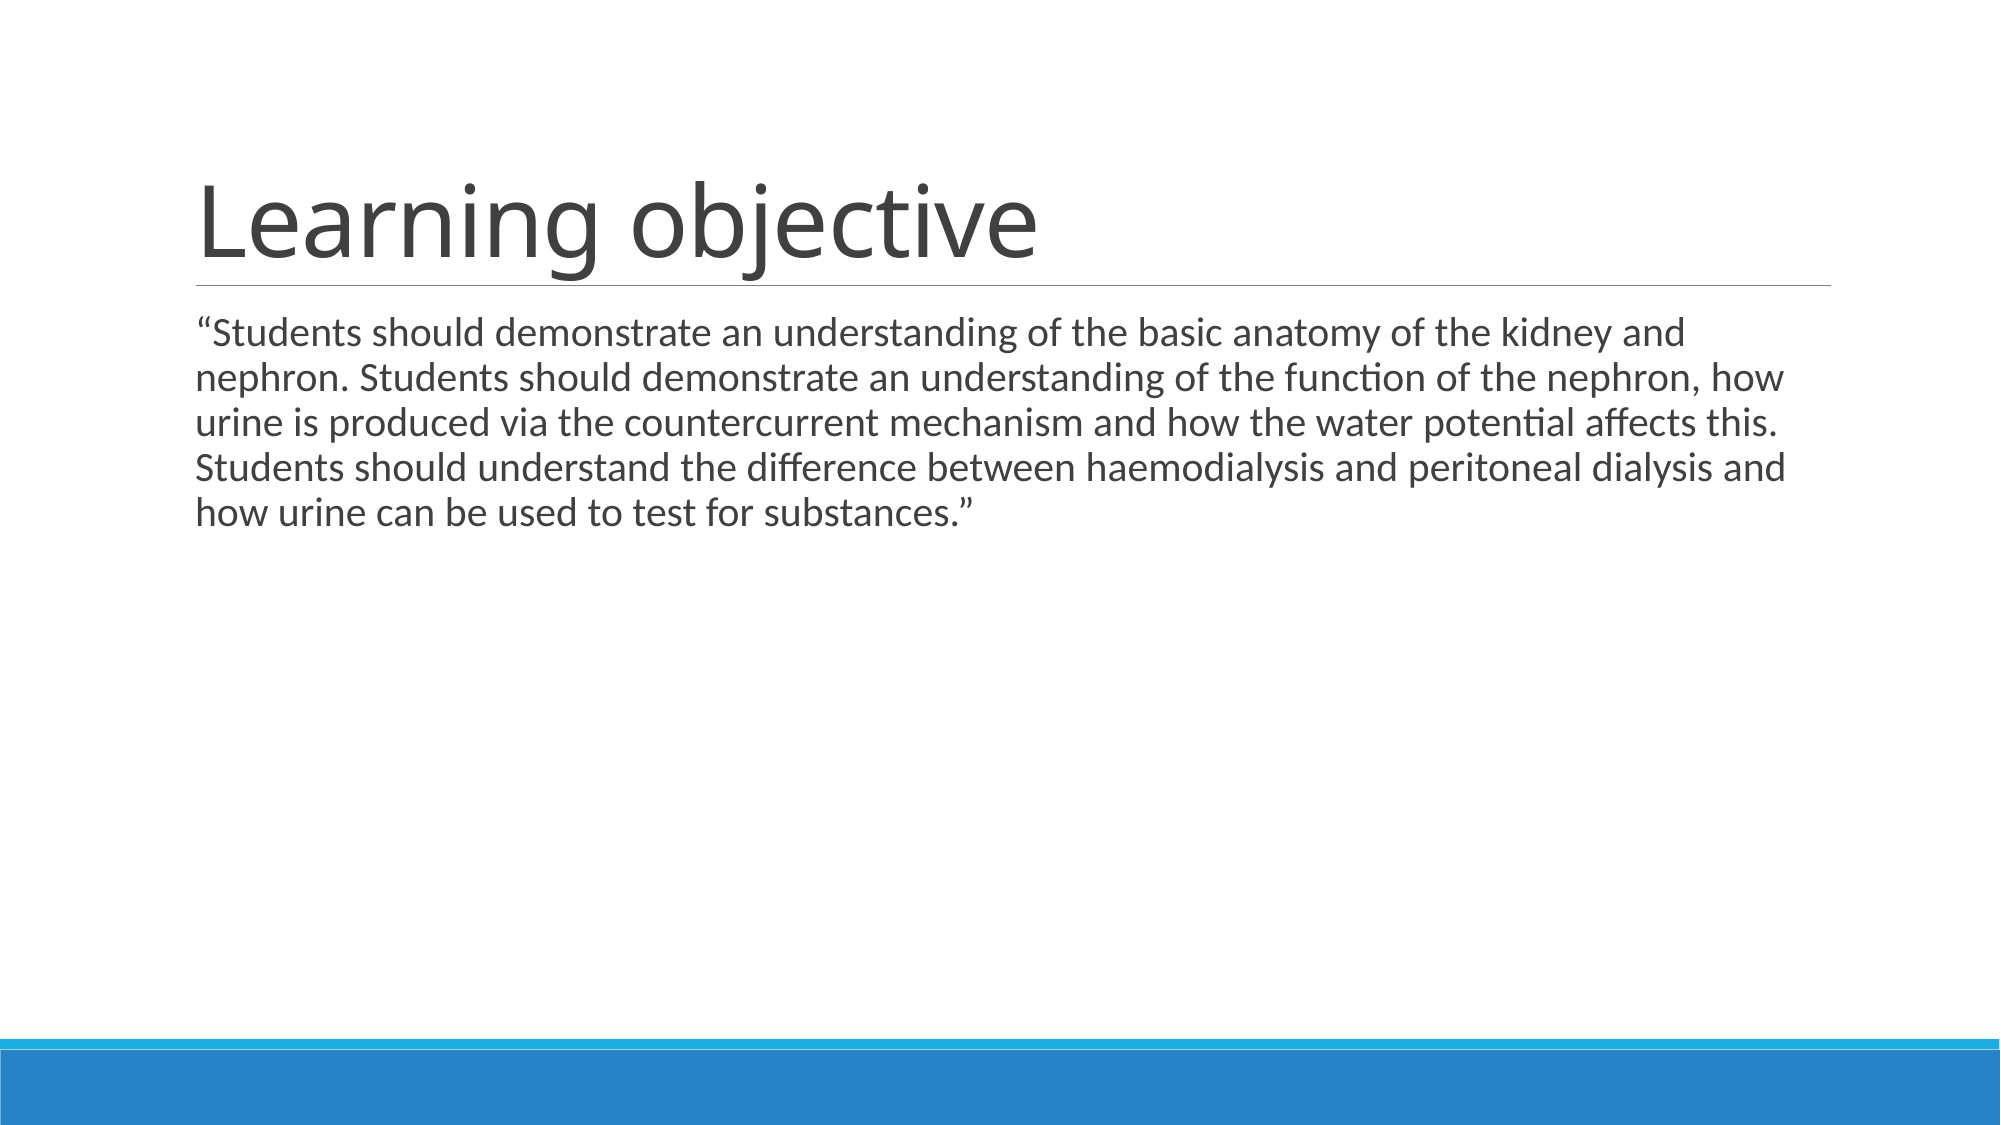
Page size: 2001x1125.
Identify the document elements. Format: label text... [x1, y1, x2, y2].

title Learning objective [180, 47, 1830, 285]
list “Students should demonstrate an understanding of the basic anatomy of the kidney and nephron. Students should demonstrate an understanding of the function of the nephron, how urine is produced via the countercurrent mechanism and how the water potential affects this. Students should understand the difference between haemodialysis and peritoneal dialysis and how urine can be used to test for substances.” [180, 302, 1830, 963]
